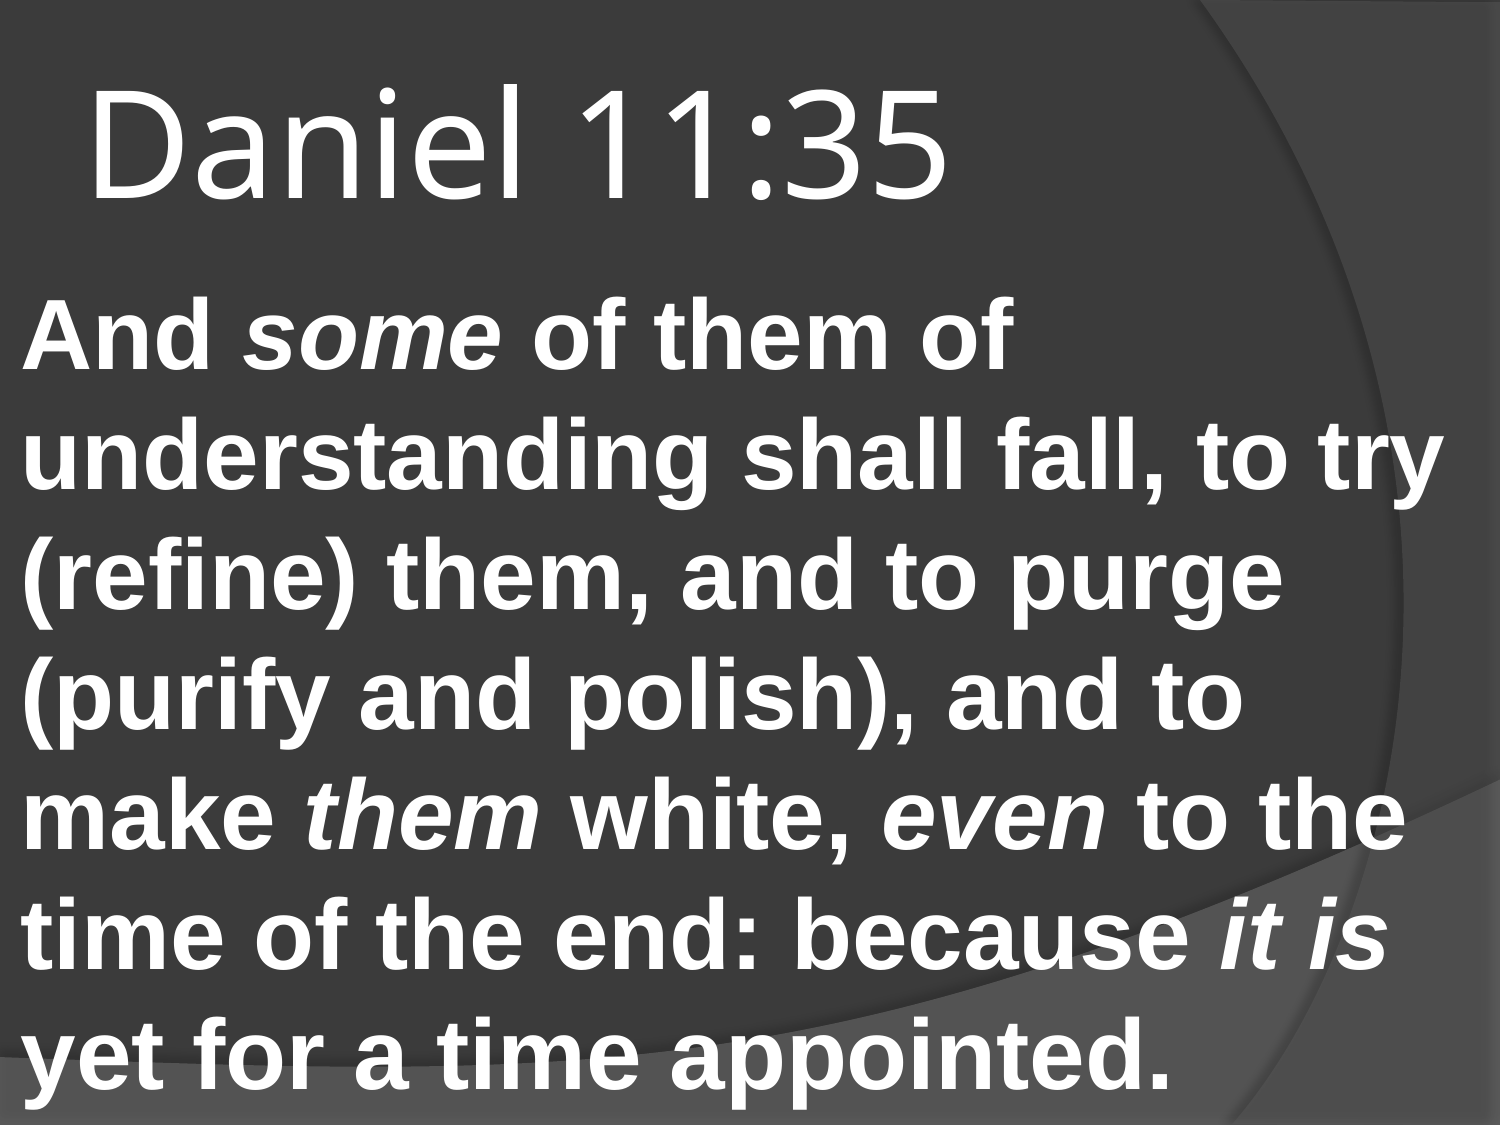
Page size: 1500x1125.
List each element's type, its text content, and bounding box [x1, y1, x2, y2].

list And some of them of understanding shall fall, to try (refine) them, and to purge (purify and polish), and to make them white, even to the time of the end: because it is yet for a time appointed. [0, 262, 1488, 1125]
title Daniel 11:35 [75, 45, 1300, 233]
